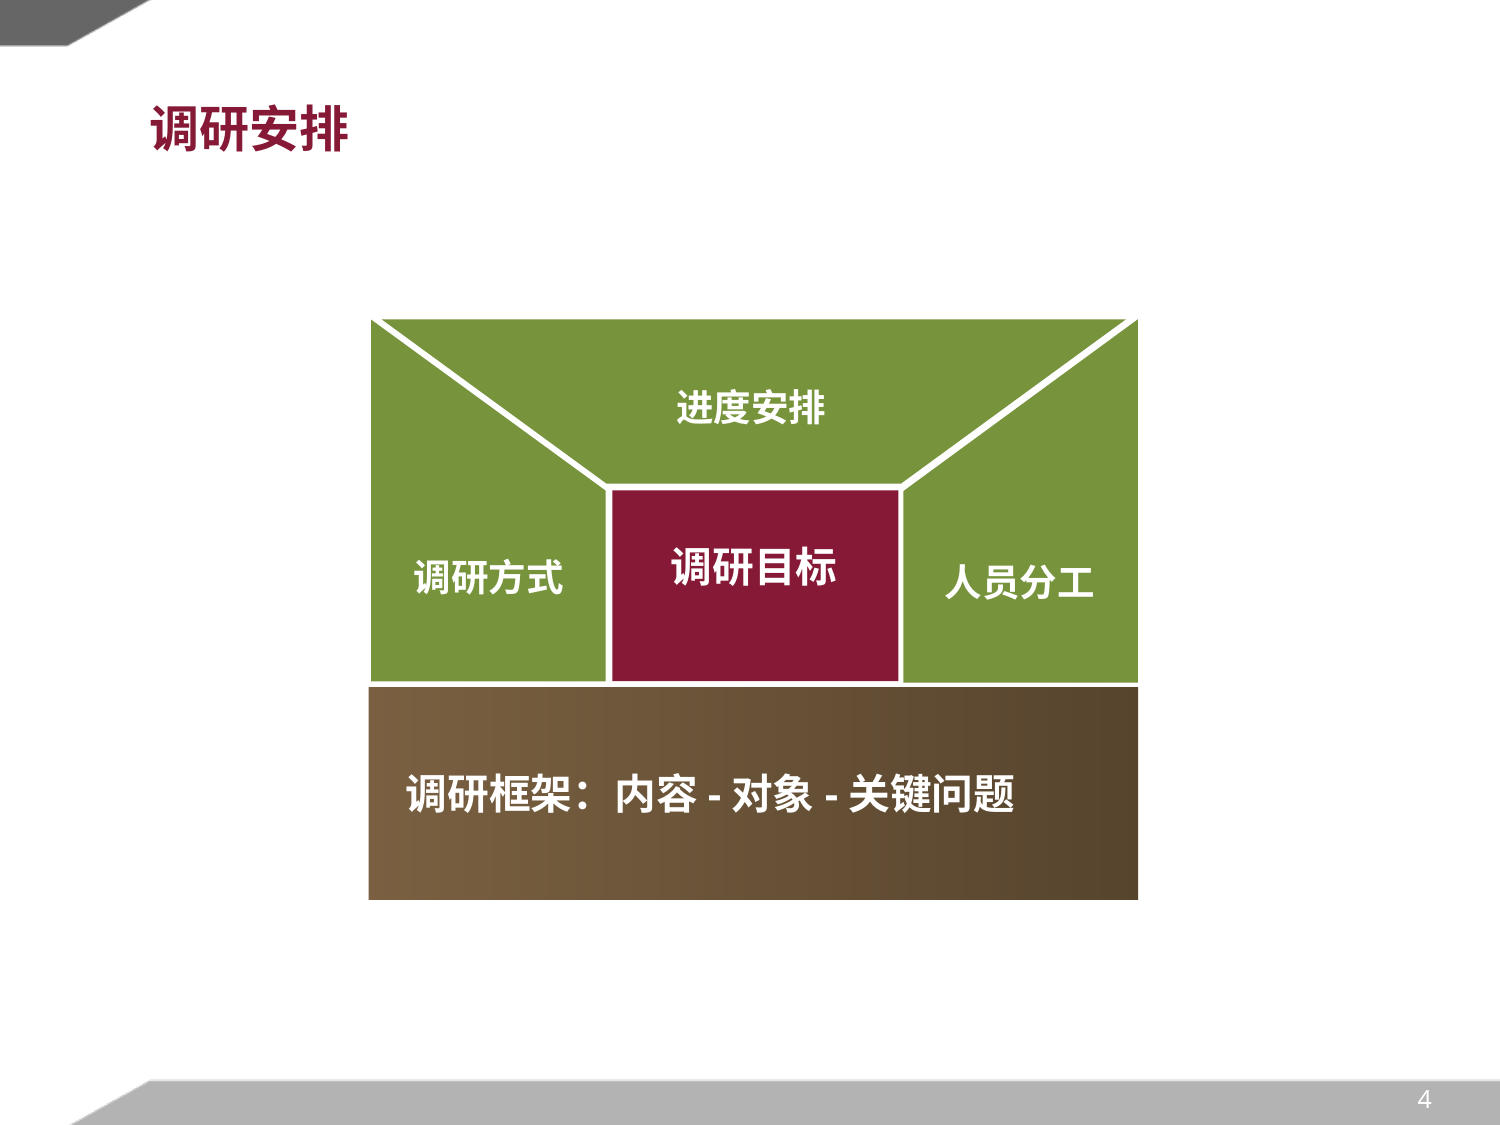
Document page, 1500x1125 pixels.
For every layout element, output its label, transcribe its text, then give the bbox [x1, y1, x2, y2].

text_box 调研框架：内容-对象-关键问题 [390, 760, 1109, 826]
title 调研安排 [134, 89, 1373, 201]
text_box 人员分工 [929, 552, 1110, 612]
text_box [612, 490, 899, 682]
text_box [903, 319, 1138, 683]
text_box [368, 687, 1139, 900]
text_box 进度安排 [661, 376, 841, 437]
text_box 调研方式 [398, 547, 579, 607]
slide_number 4 [1372, 1070, 1447, 1125]
text_box [371, 319, 606, 682]
text_box [381, 319, 1127, 484]
text_box 调研目标 [634, 533, 874, 599]
